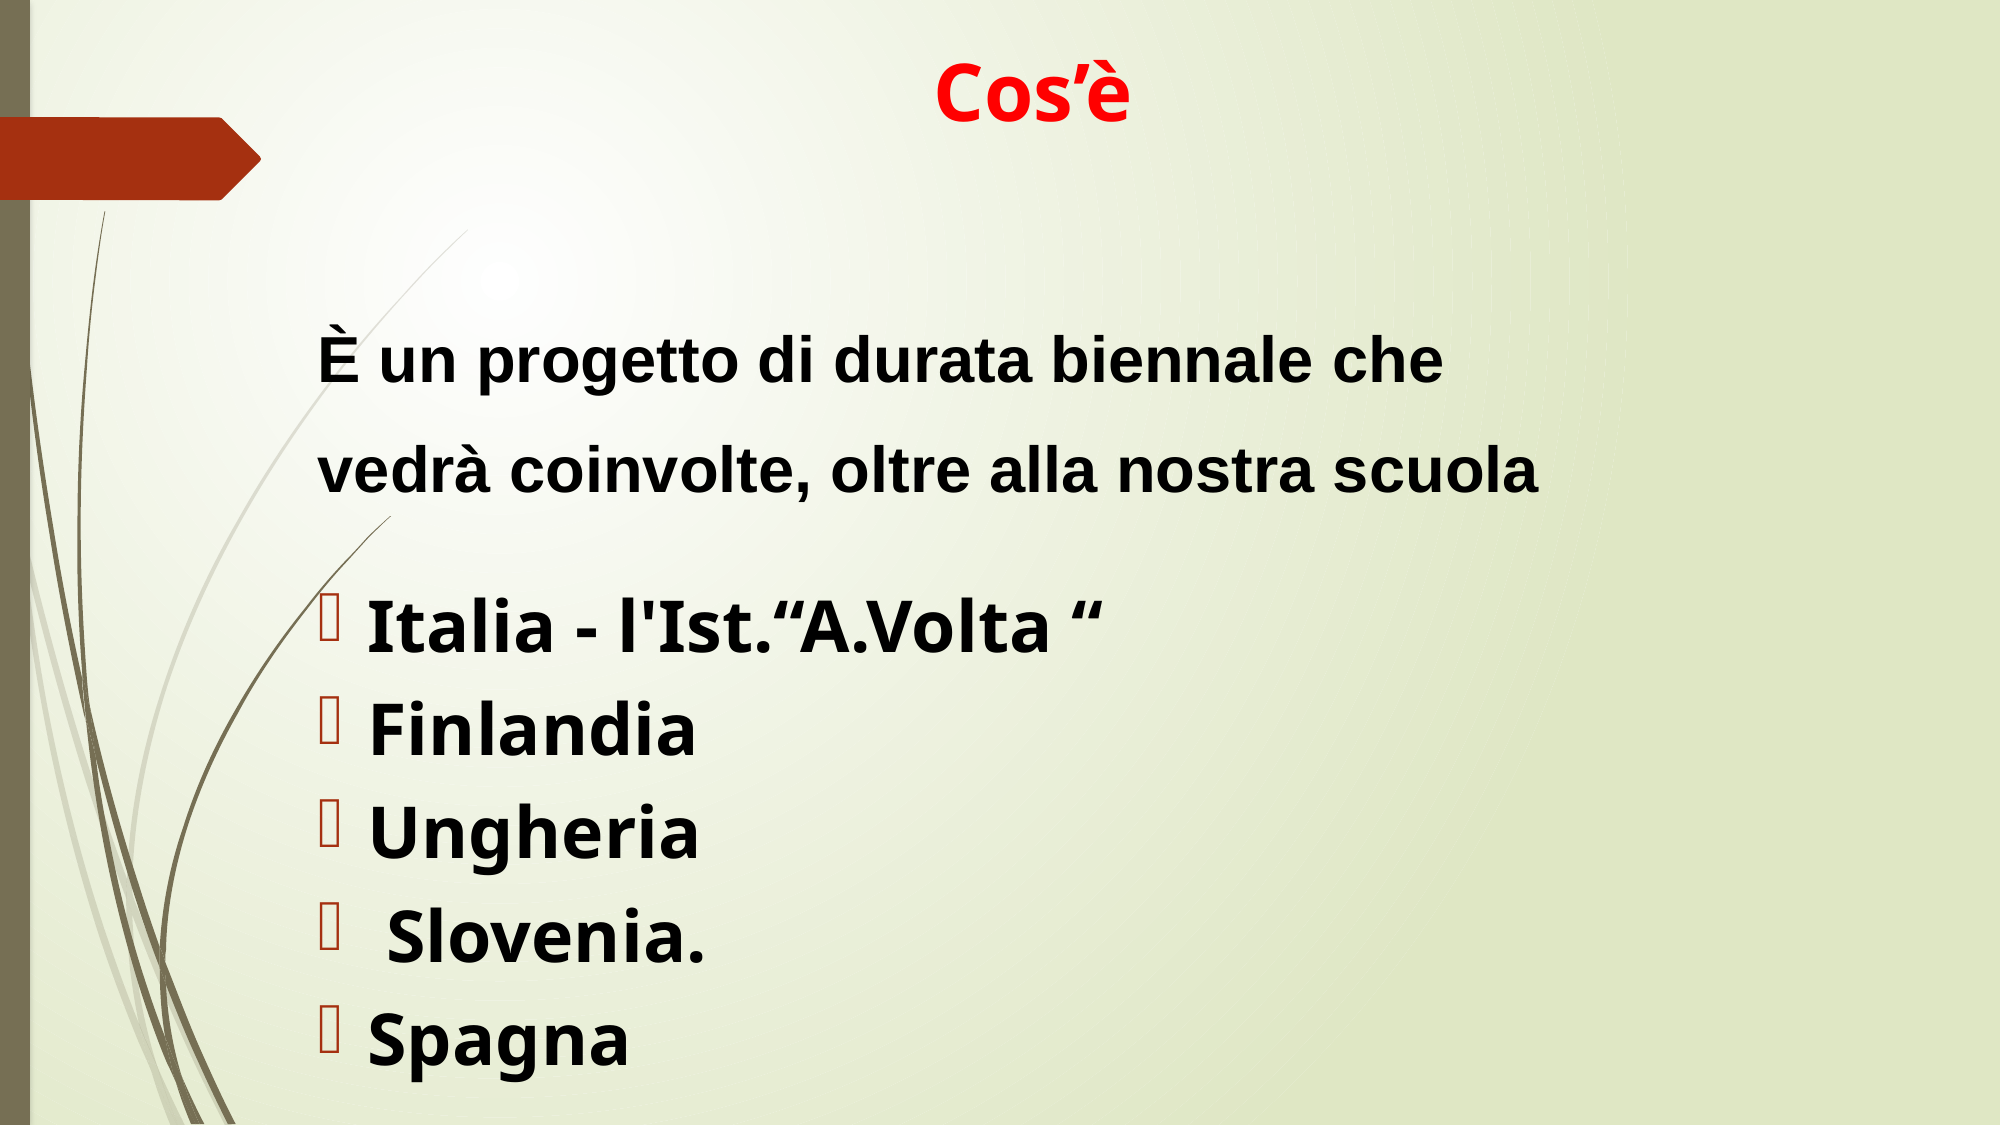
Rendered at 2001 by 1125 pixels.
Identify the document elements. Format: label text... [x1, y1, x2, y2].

title Cos’è [302, 33, 1765, 223]
list È un progetto di durata biennale che vedrà coinvolte, oltre alla nostra scuola Italia - l'Ist.“A.Volta “ Finlandia Ungheria Slovenia. Spagna [302, 223, 1888, 1090]
